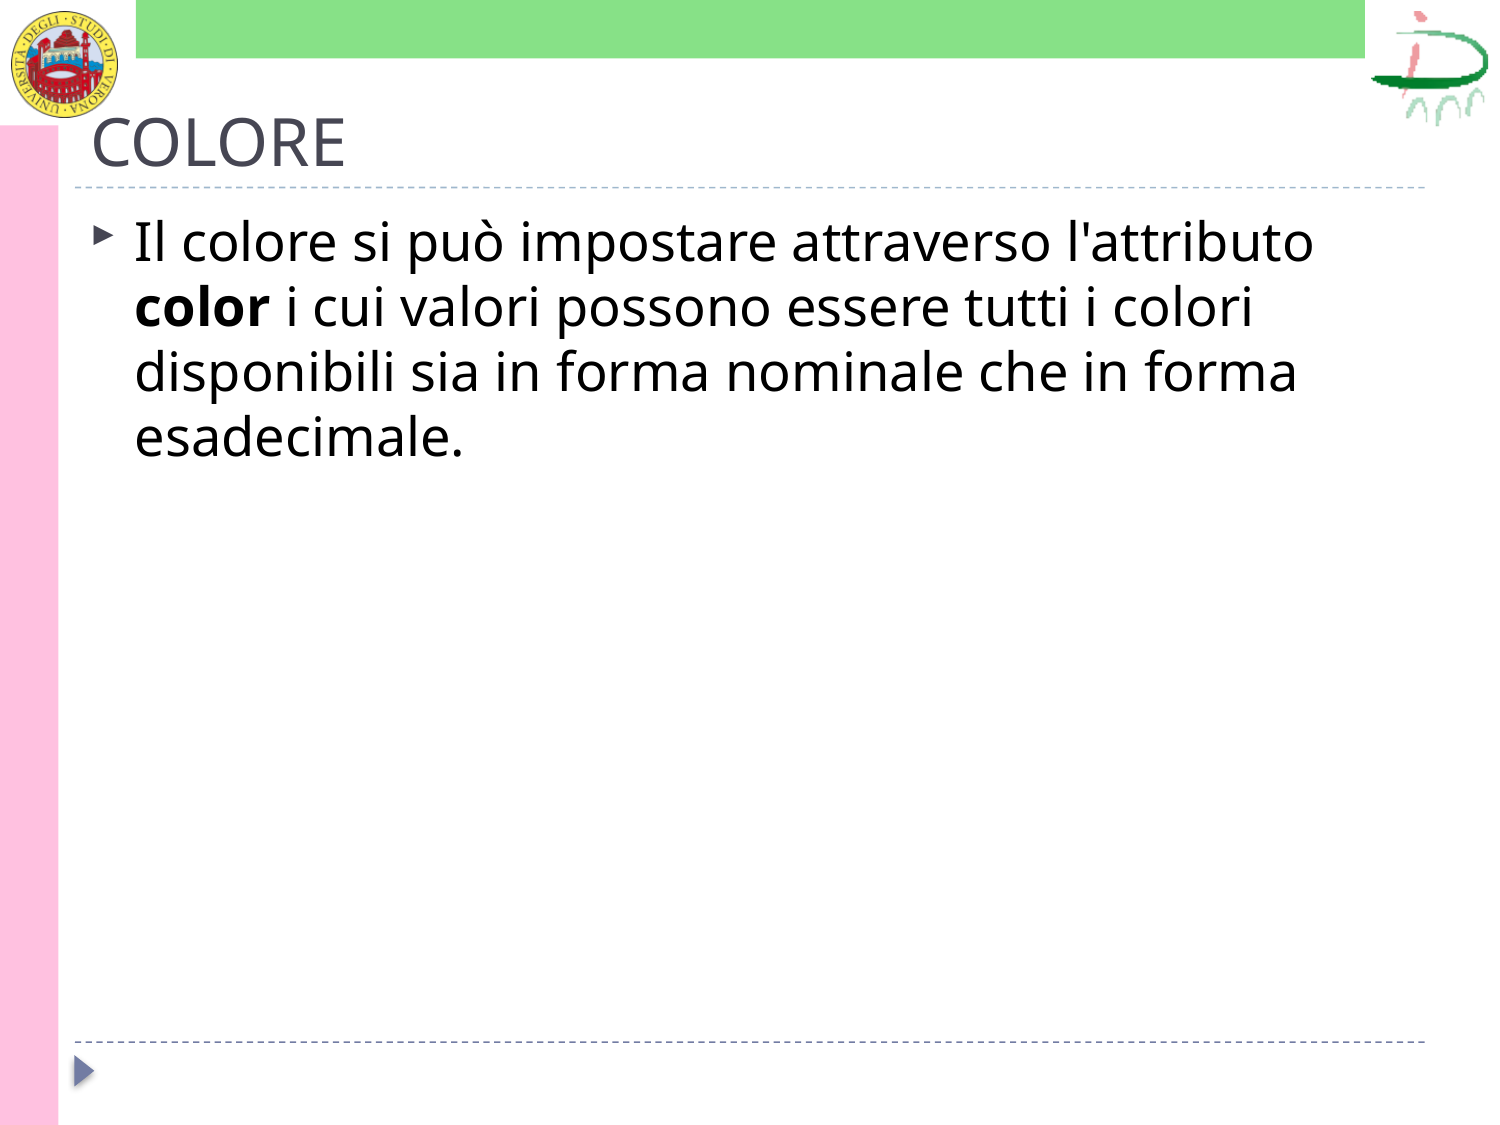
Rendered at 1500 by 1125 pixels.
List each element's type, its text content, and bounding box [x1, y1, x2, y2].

picture [1371, 11, 1489, 129]
title COLORE [74, 81, 1426, 188]
picture [11, 11, 118, 118]
list Il colore si può impostare attraverso l'attributo color i cui valori possono essere tutti i colori disponibili sia in forma nominale che in forma esadecimale. [74, 199, 1426, 1011]
